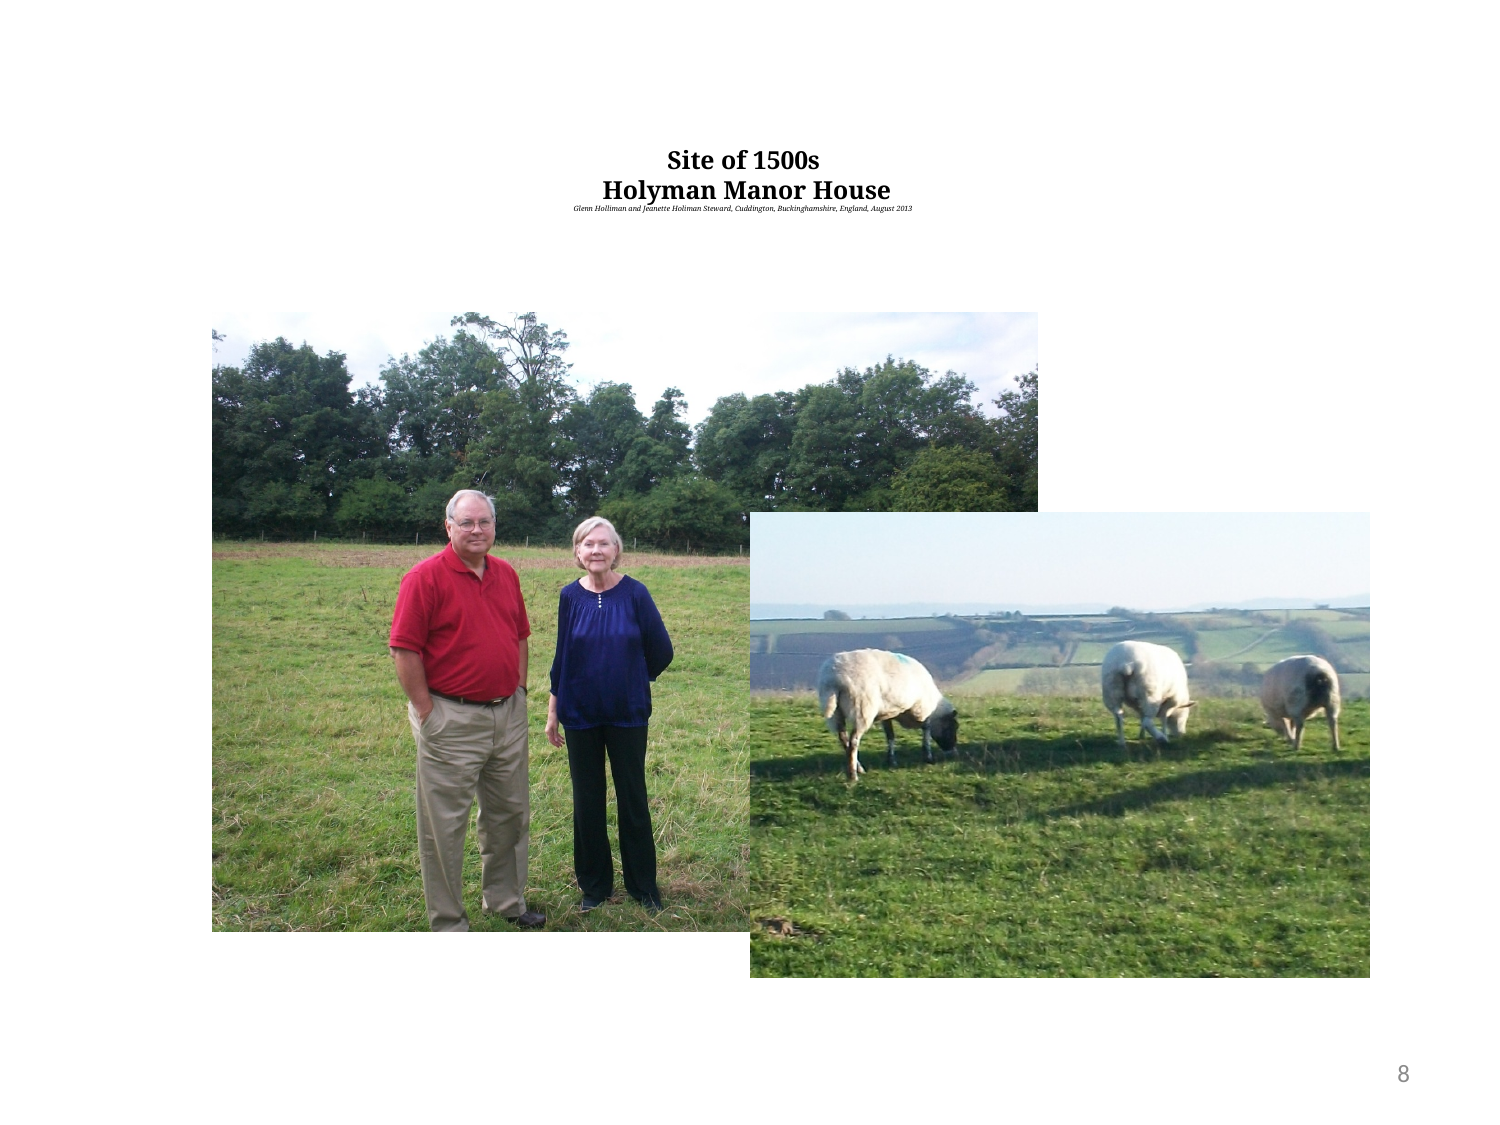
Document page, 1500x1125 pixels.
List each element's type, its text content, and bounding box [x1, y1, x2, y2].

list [212, 312, 1038, 932]
title Site of 1500s Holyman Manor House Glenn Holliman and Jeanette Holiman Steward, Cuddington, Buckinghamshire, England, August 2013 [62, 45, 1425, 313]
slide_number 8 [1074, 1042, 1425, 1103]
picture [749, 512, 1371, 978]
